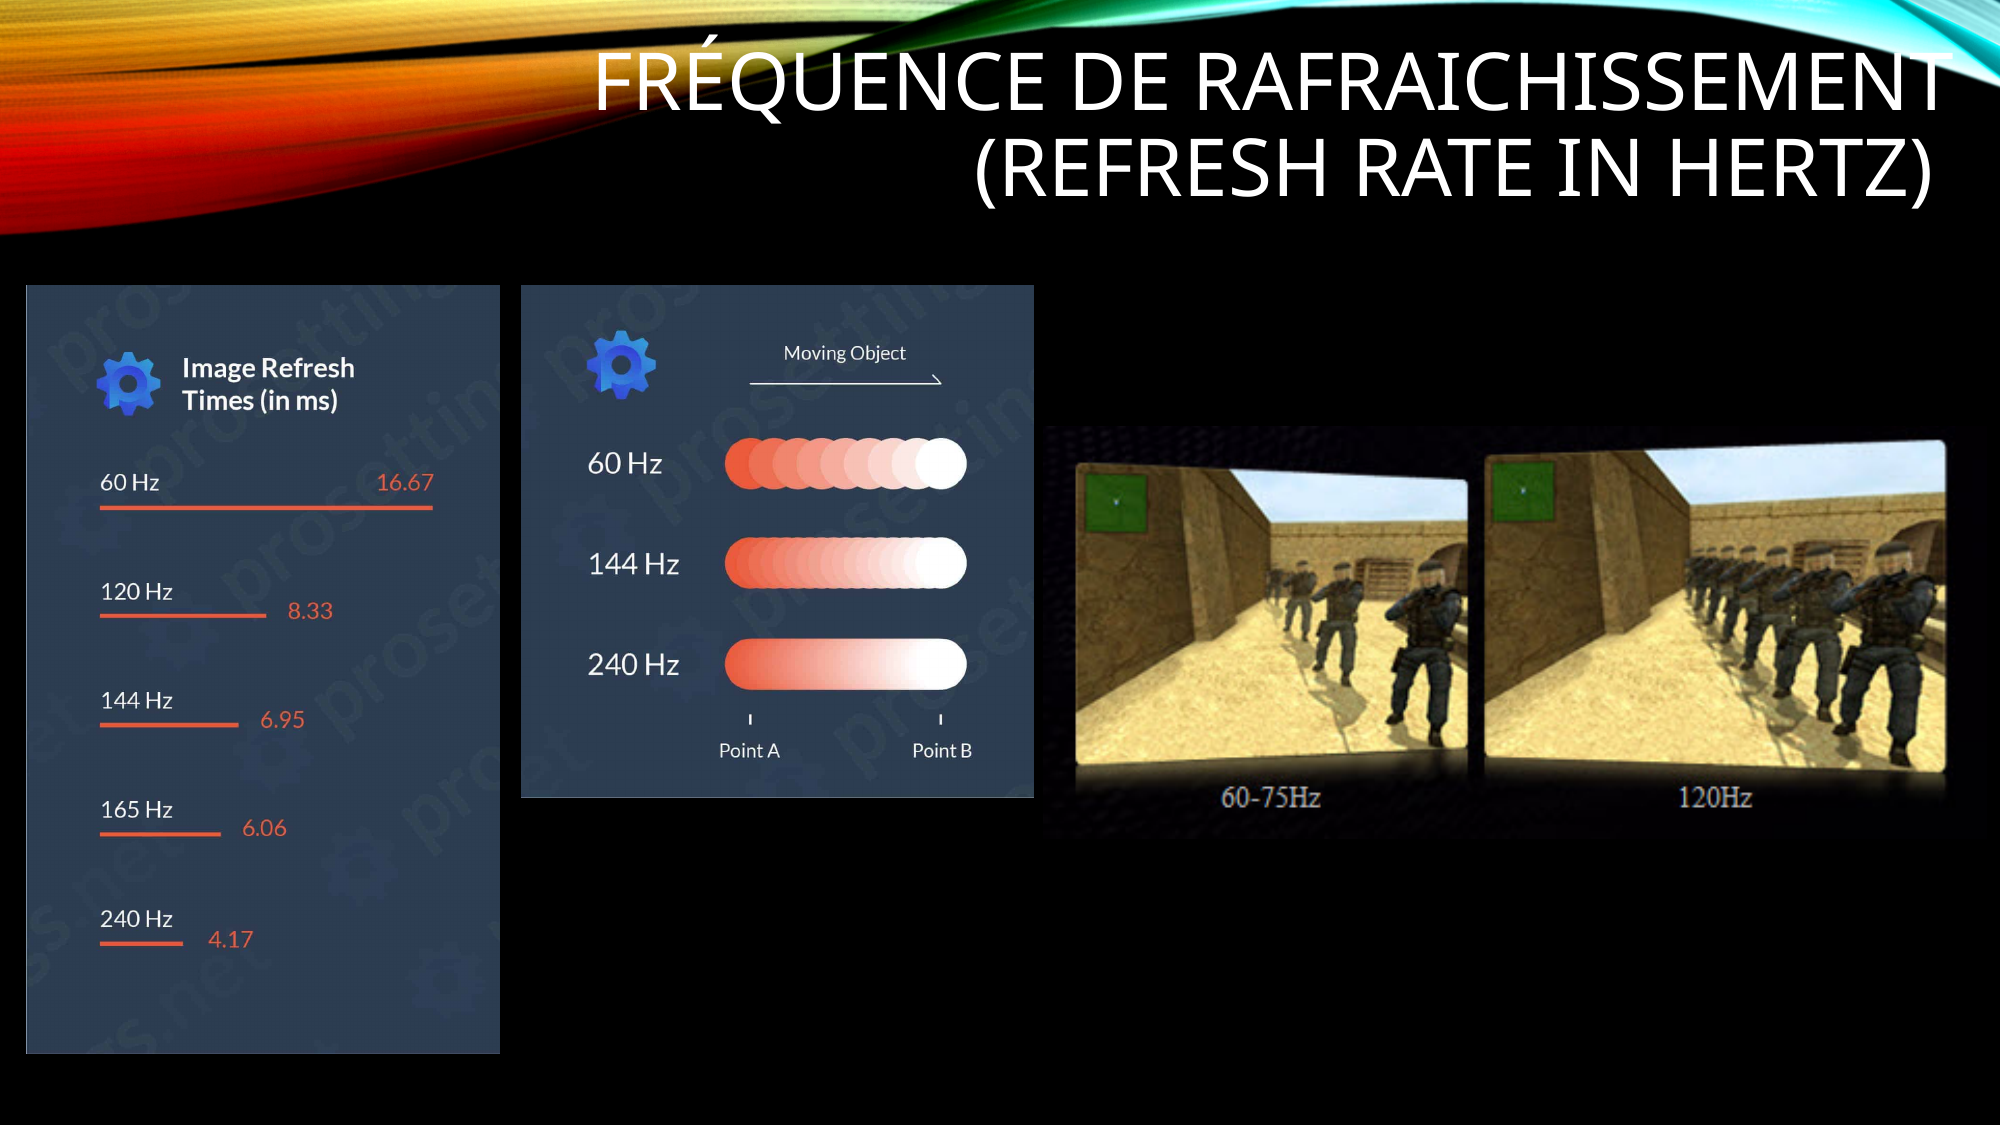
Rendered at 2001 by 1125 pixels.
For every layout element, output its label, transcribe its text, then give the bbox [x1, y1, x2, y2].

title Fréquence de rafraichissement (refresh rate in Hertz) [557, 21, 1970, 234]
picture [521, 285, 1034, 799]
picture [1043, 426, 1987, 840]
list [25, 285, 500, 1054]
picture [0, 0, 2000, 237]
